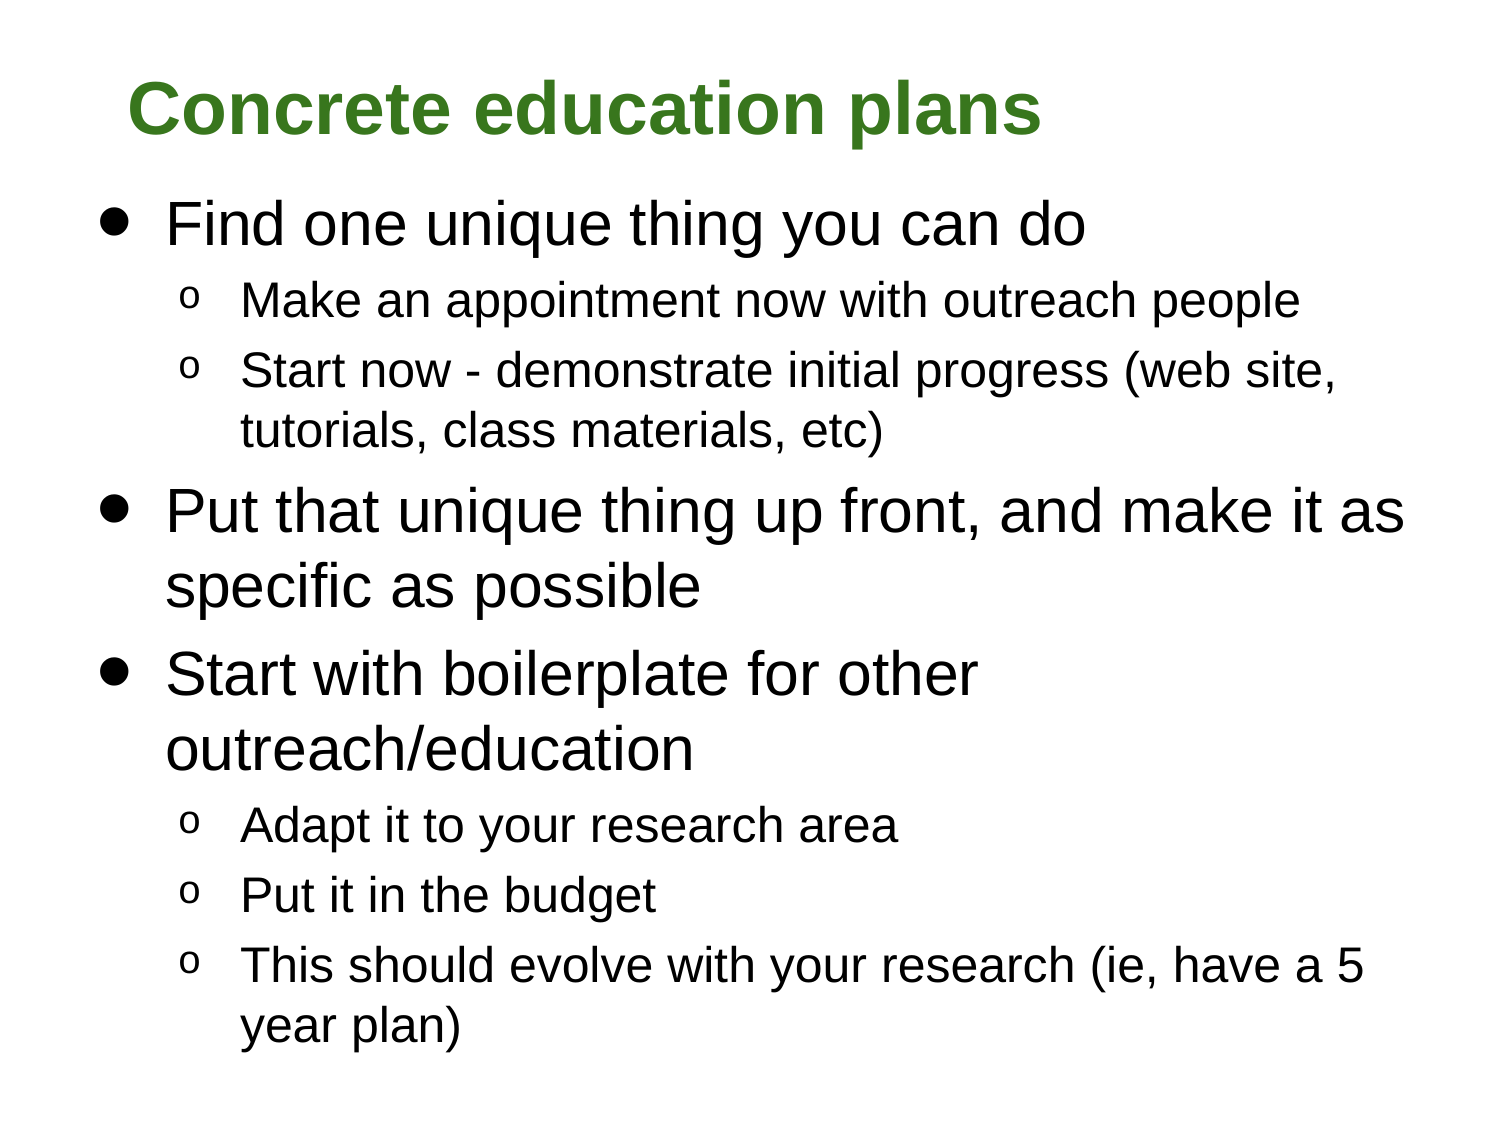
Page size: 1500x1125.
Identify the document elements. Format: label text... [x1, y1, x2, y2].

list Find one unique thing you can do Make an appointment now with outreach people Start now - demonstrate initial progress (web site, tutorials, class materials, etc) Put that unique thing up front, and make it as specific as possible Start with boilerplate for other outreach/education Adapt it to your research area Put it in the budget This should evolve with your research (ie, have a 5 year plan) [75, 167, 1425, 1082]
title Concrete education plans [75, 45, 1425, 165]
